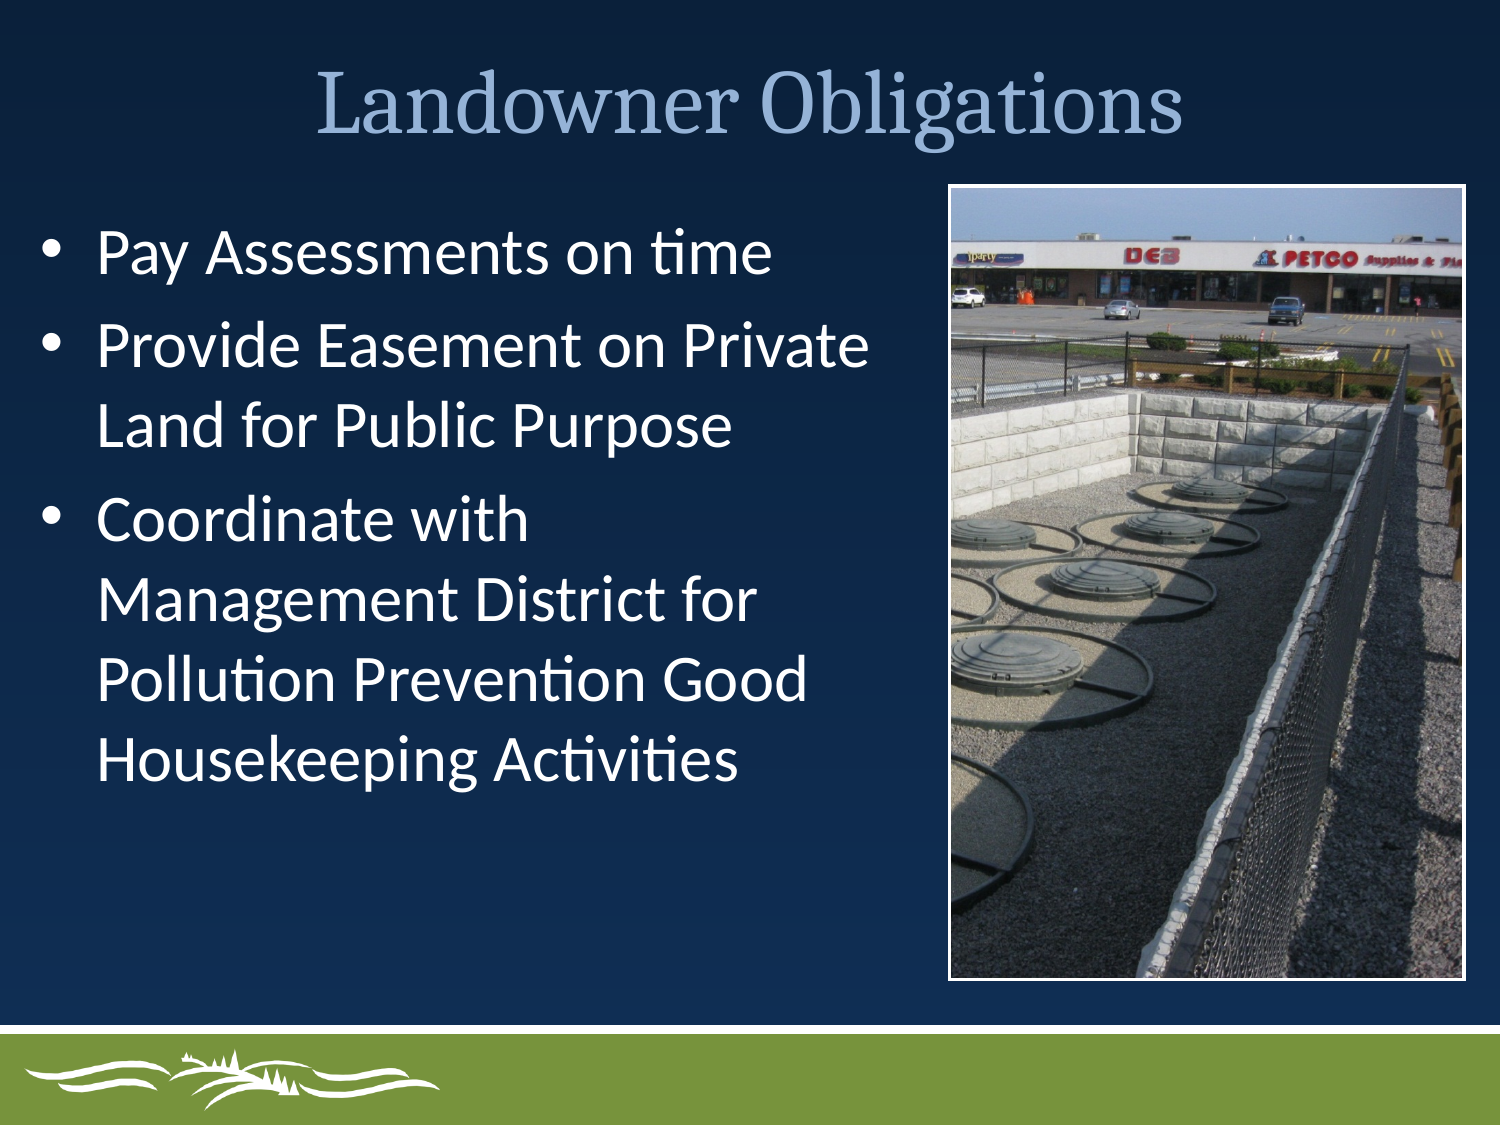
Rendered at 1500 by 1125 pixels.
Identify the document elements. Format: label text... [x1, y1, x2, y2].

picture [950, 187, 1463, 978]
title Landowner Obligations [0, 3, 1500, 191]
list Pay Assessments on time Provide Easement on Private Land for Public Purpose Coordinate with Management District for Pollution Prevention Good Housekeeping Activities [24, 200, 900, 943]
picture [24, 1048, 440, 1111]
